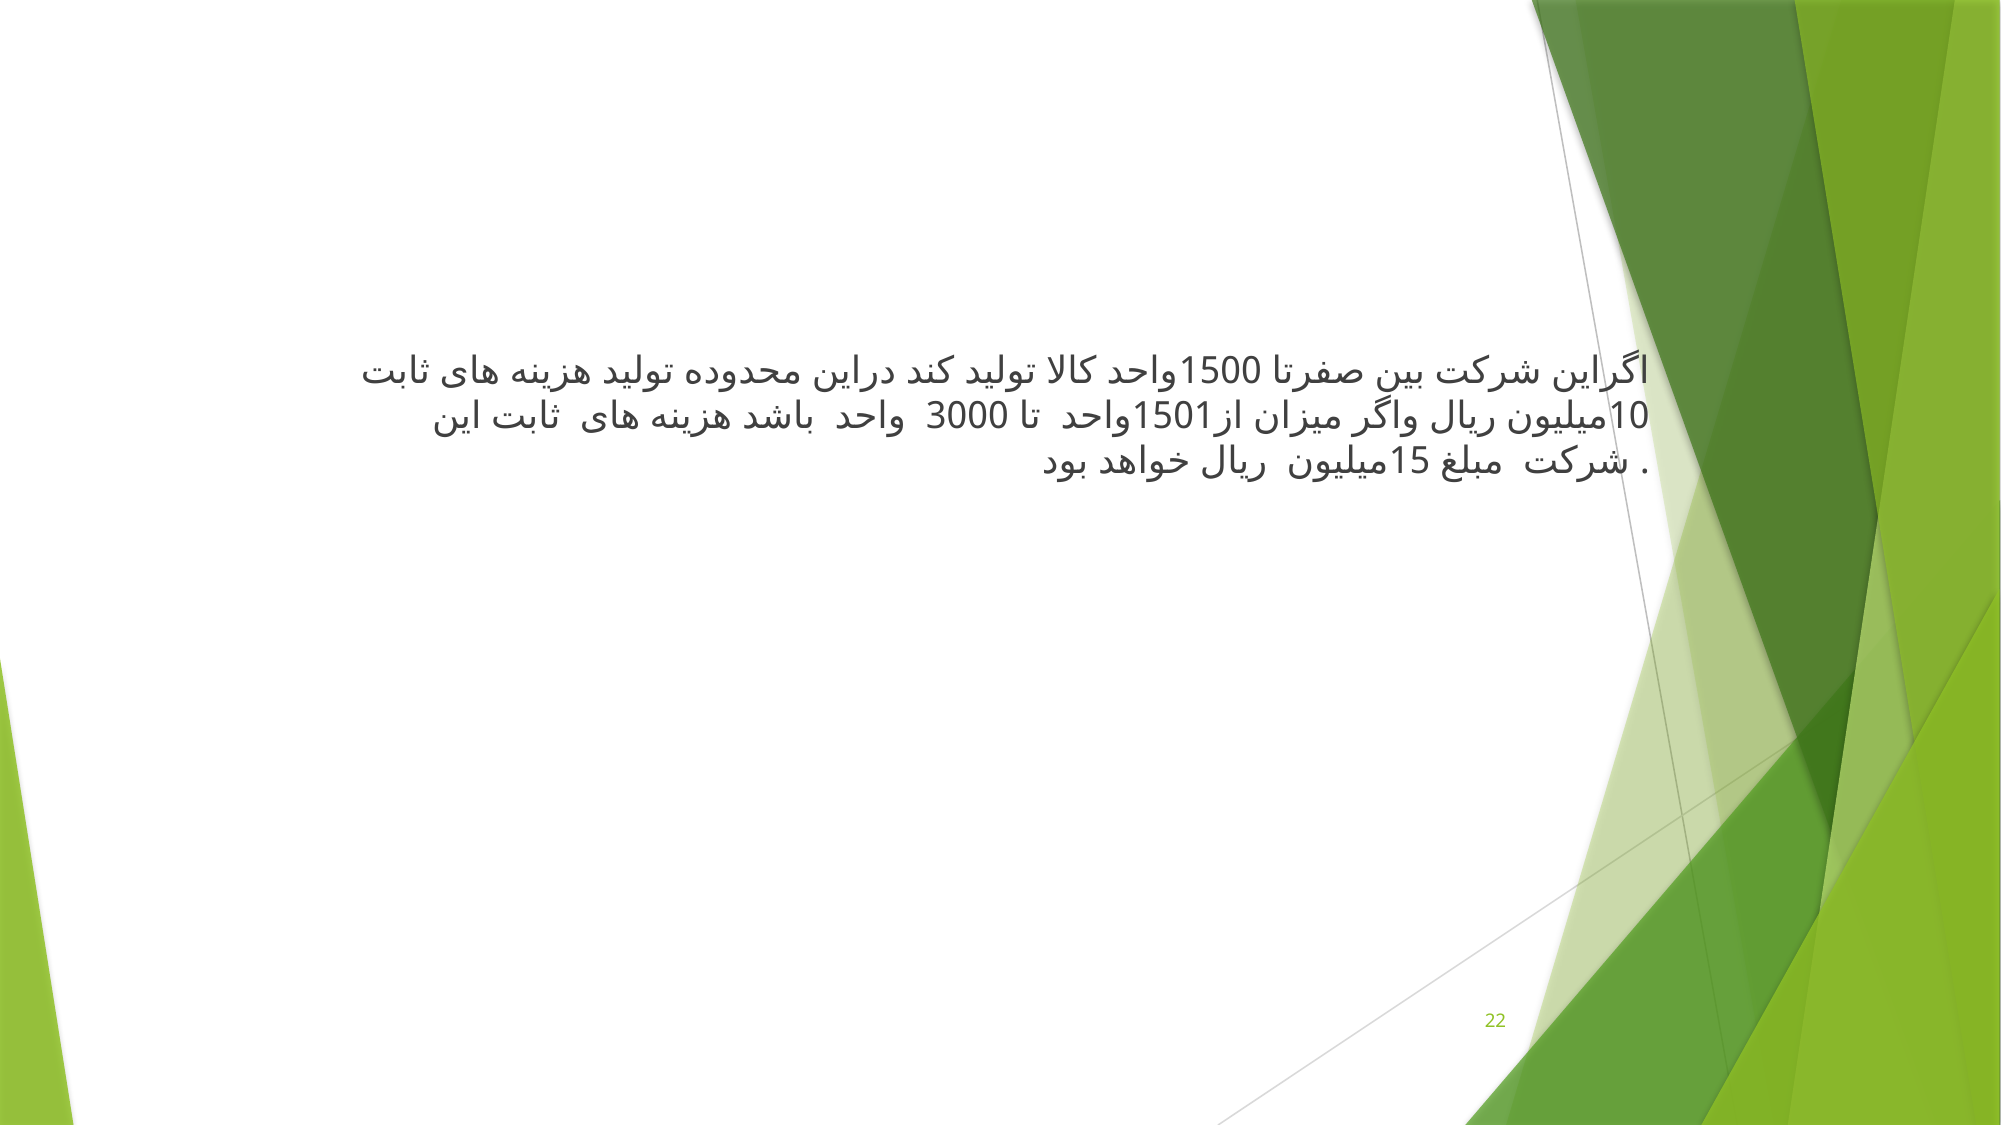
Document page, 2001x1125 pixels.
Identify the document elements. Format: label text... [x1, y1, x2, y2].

list اگراین شرکت بین صفرتا 1500واحد کالا تولید کند دراین محدوده تولید هزینه های ثابت 10میلیون ریال واگر میزان از1501واحد تا 3000 واحد باشد هزینه های ثابت این شرکت مبلغ 15میلیون ریال خواهد بود . [314, 338, 1665, 1081]
